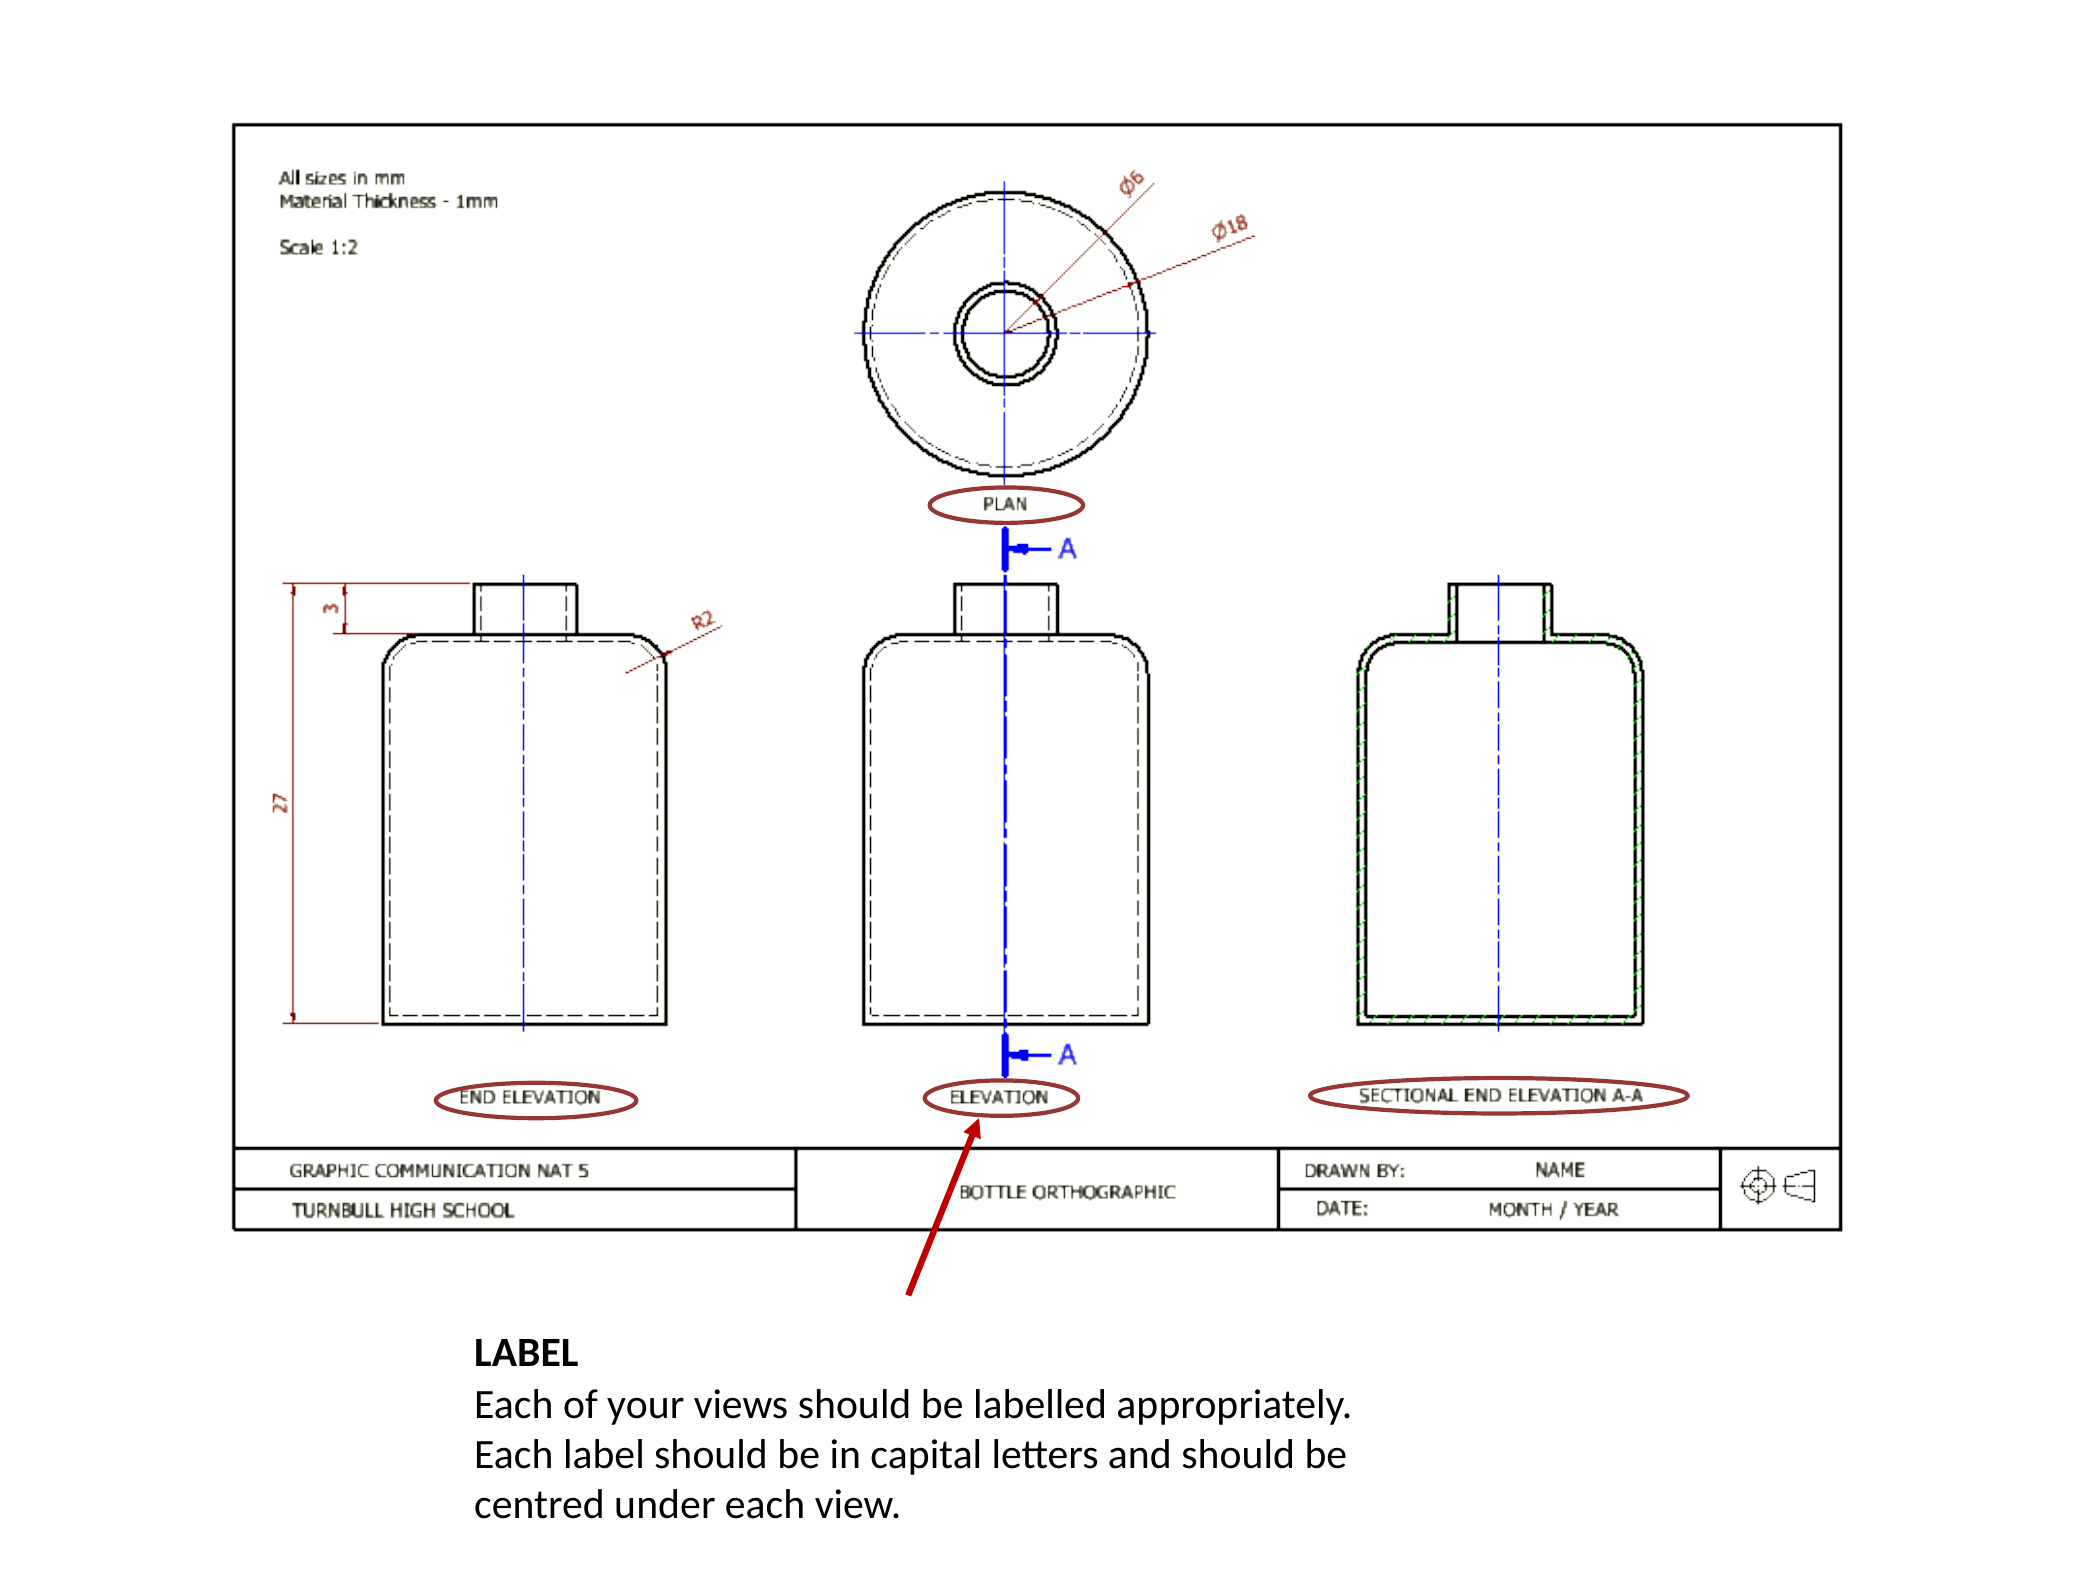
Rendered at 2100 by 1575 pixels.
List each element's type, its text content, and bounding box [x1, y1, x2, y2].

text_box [210, 90, 1868, 1296]
text_box LABEL Each of your views should be labelled appropriately. Each label should be in capital letters and should be centred under each view. [459, 1307, 1440, 1535]
